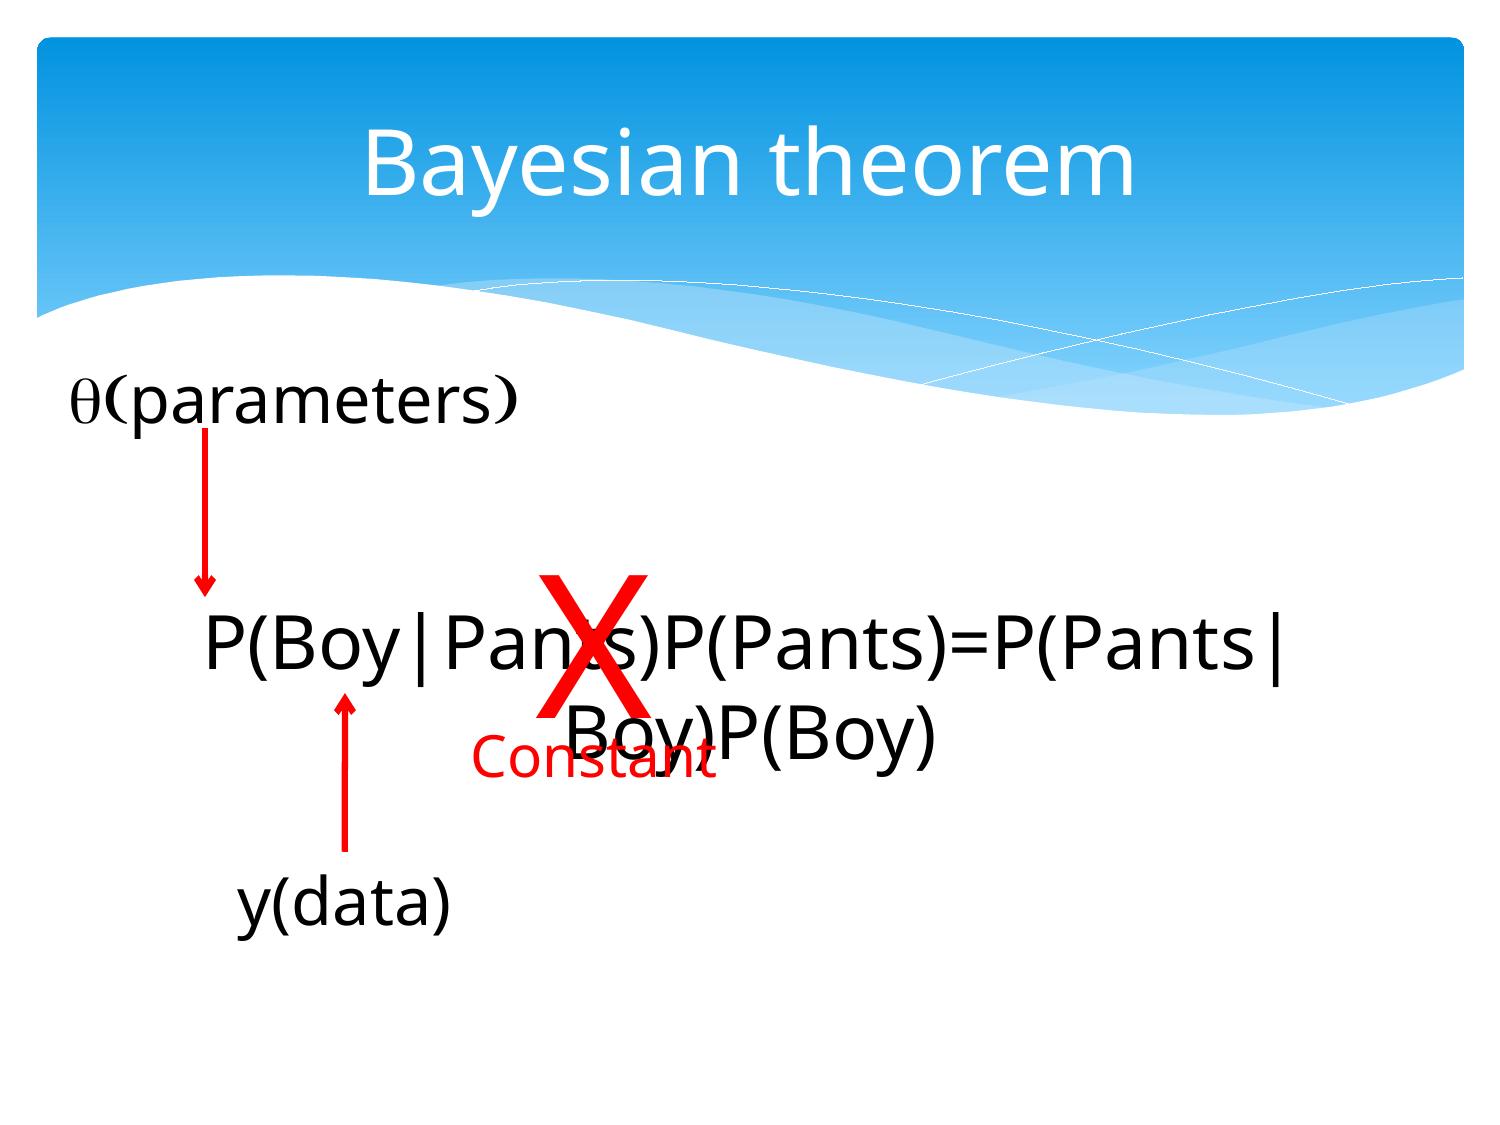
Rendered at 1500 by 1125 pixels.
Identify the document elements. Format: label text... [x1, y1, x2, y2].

text_box q(parameters) [53, 349, 534, 444]
text_box P(Boy|Pants)P(Pants)=P(Pants|Boy)P(Boy) [689, 587, 1500, 782]
text_box y(data) [176, 851, 513, 947]
title Bayesian theorem [75, 55, 1425, 261]
text_box Constant [384, 711, 804, 797]
text_box P(Boy|Pants)P(Pants)=P(Pants|Boy)P(Boy) [0, 587, 500, 782]
text_box X [500, 511, 689, 711]
